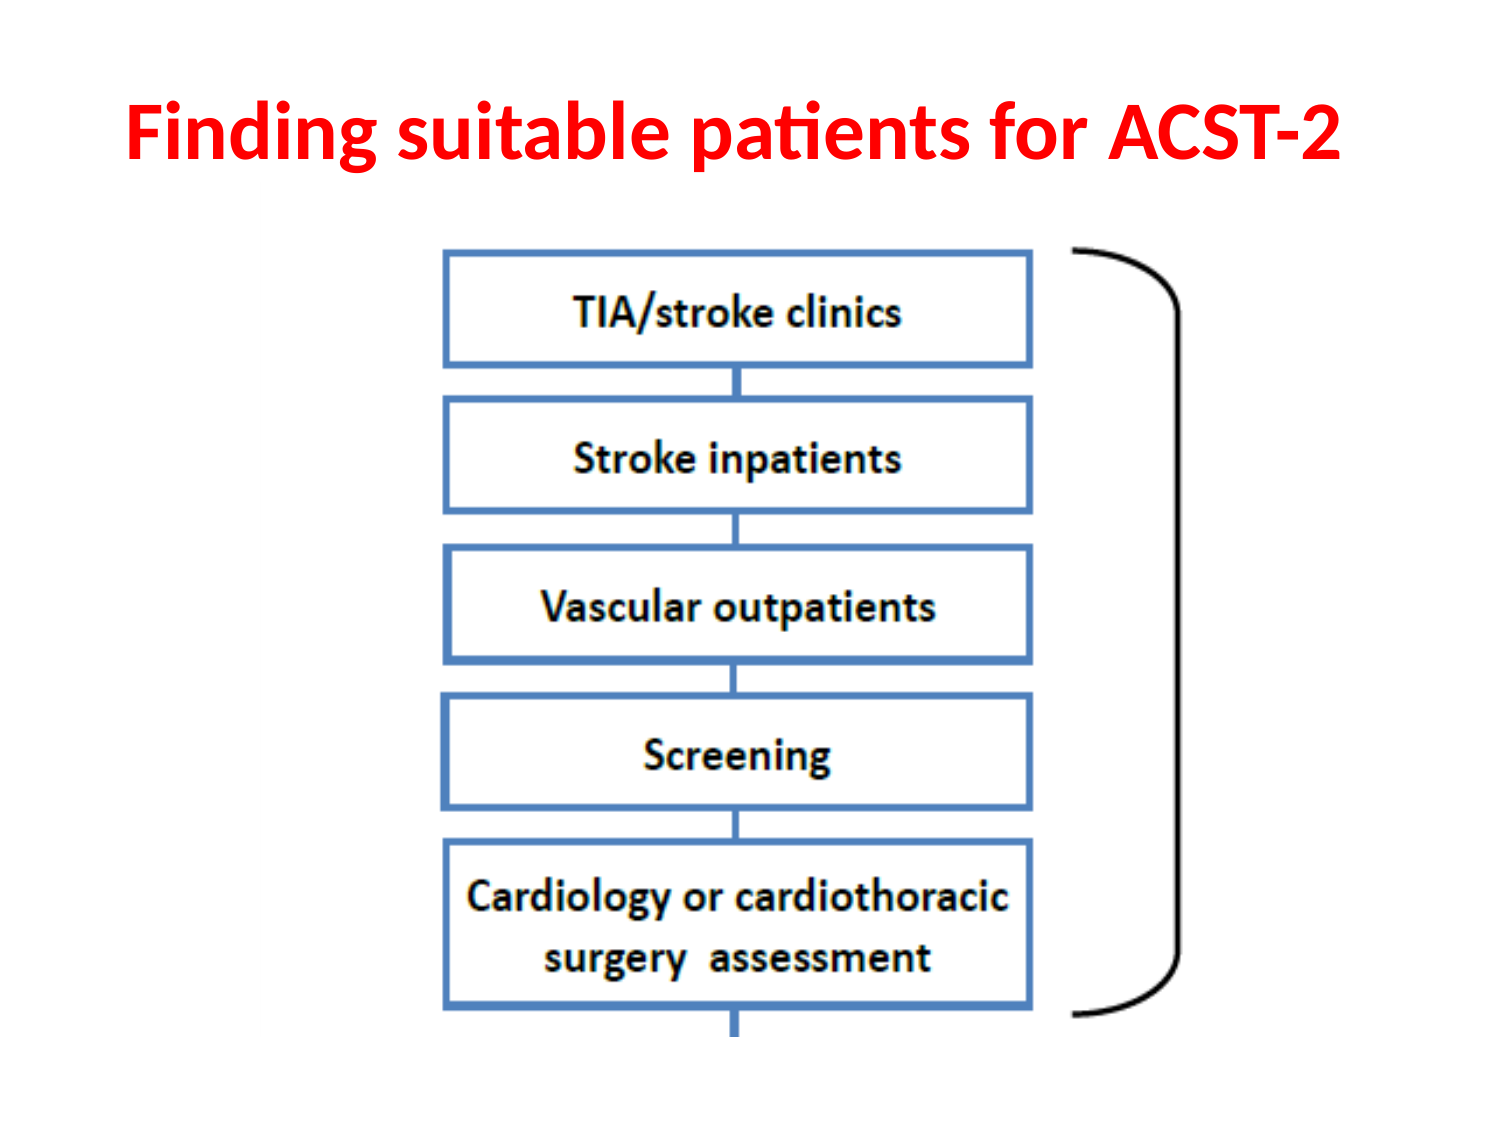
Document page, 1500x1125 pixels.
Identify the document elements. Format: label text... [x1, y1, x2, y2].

picture [258, 181, 1211, 1038]
text_box Finding suitable patients for ACST-2 [56, 68, 1413, 184]
